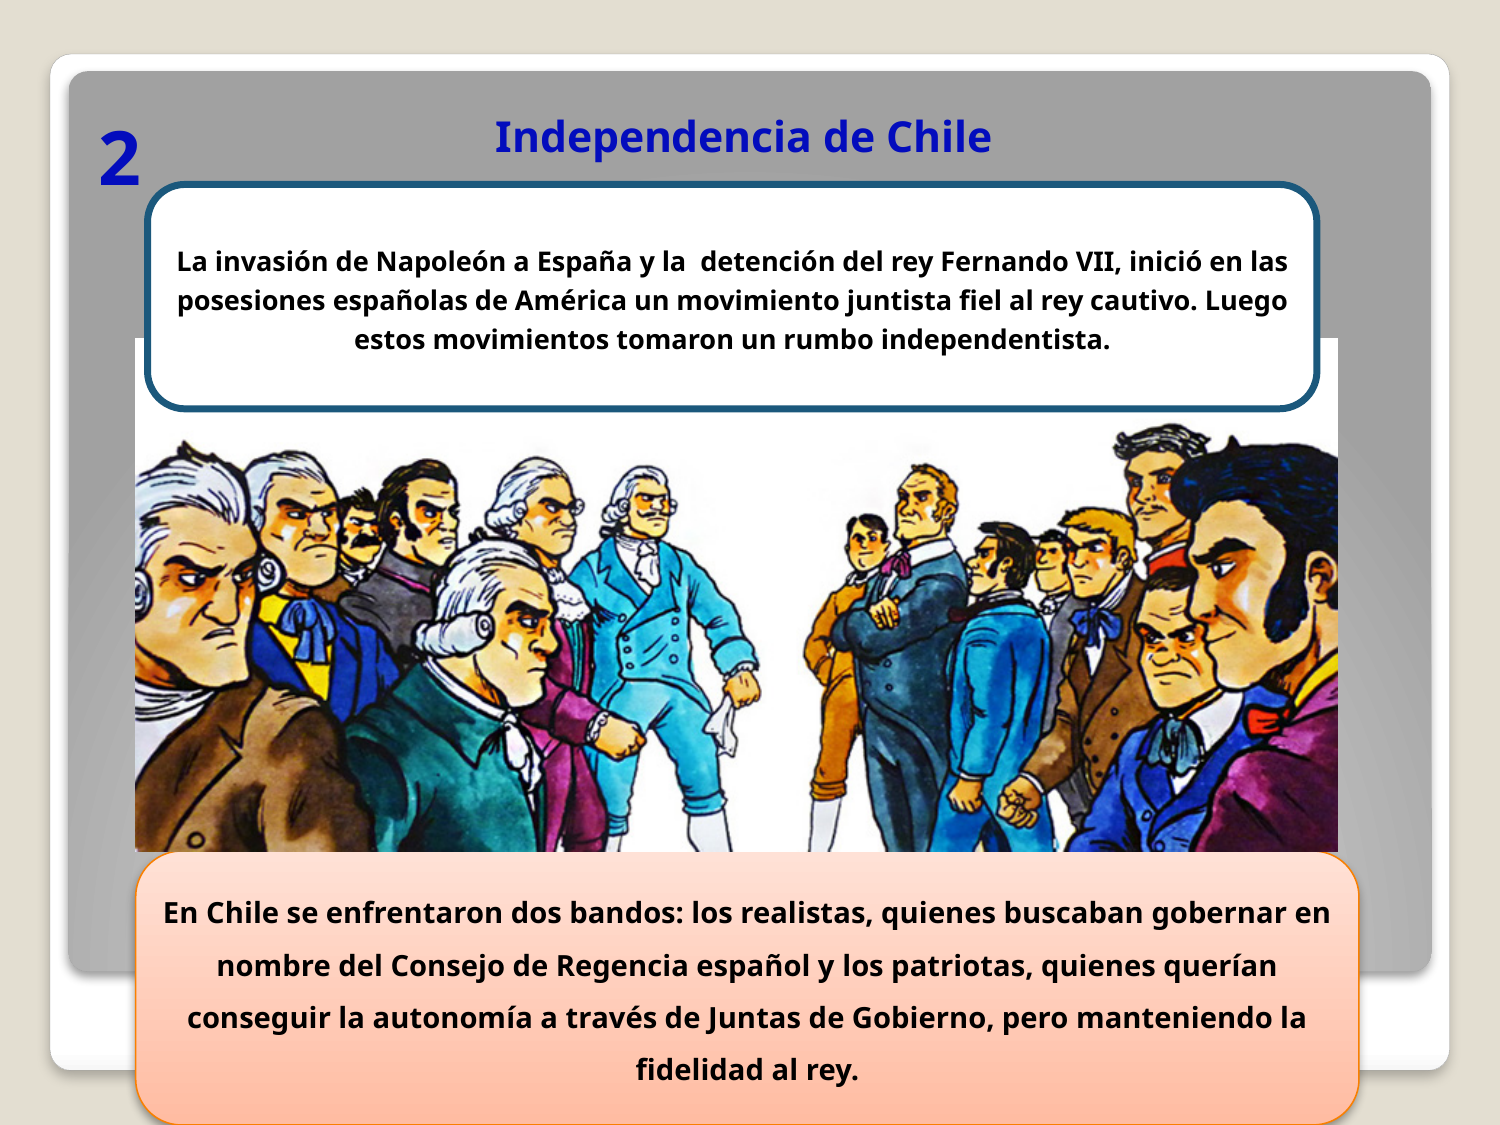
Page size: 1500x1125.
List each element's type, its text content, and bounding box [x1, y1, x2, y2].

text_box [1317, 205, 1321, 336]
text_box 2 [72, 72, 167, 208]
picture [135, 337, 1338, 852]
text_box En Chile se enfrentaron dos bandos: los realistas, quienes buscaban gobernar en nombre del Consejo de Regencia español y los patriotas, quienes querían conseguir la autonomía a través de Juntas de Gobierno, pero manteniendo la fidelidad al rey. [133, 857, 1362, 1106]
title Independencia de Chile [167, 101, 1353, 220]
text_box [143, 1106, 1352, 1125]
text_box La invasión de Napoleón a España y la detención del rey Fernando VII, inició en las posesiones españolas de América un movimiento juntista fiel al rey cautivo. Luego estos movimientos tomaron un rumbo independentista. [147, 160, 1317, 336]
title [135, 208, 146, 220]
